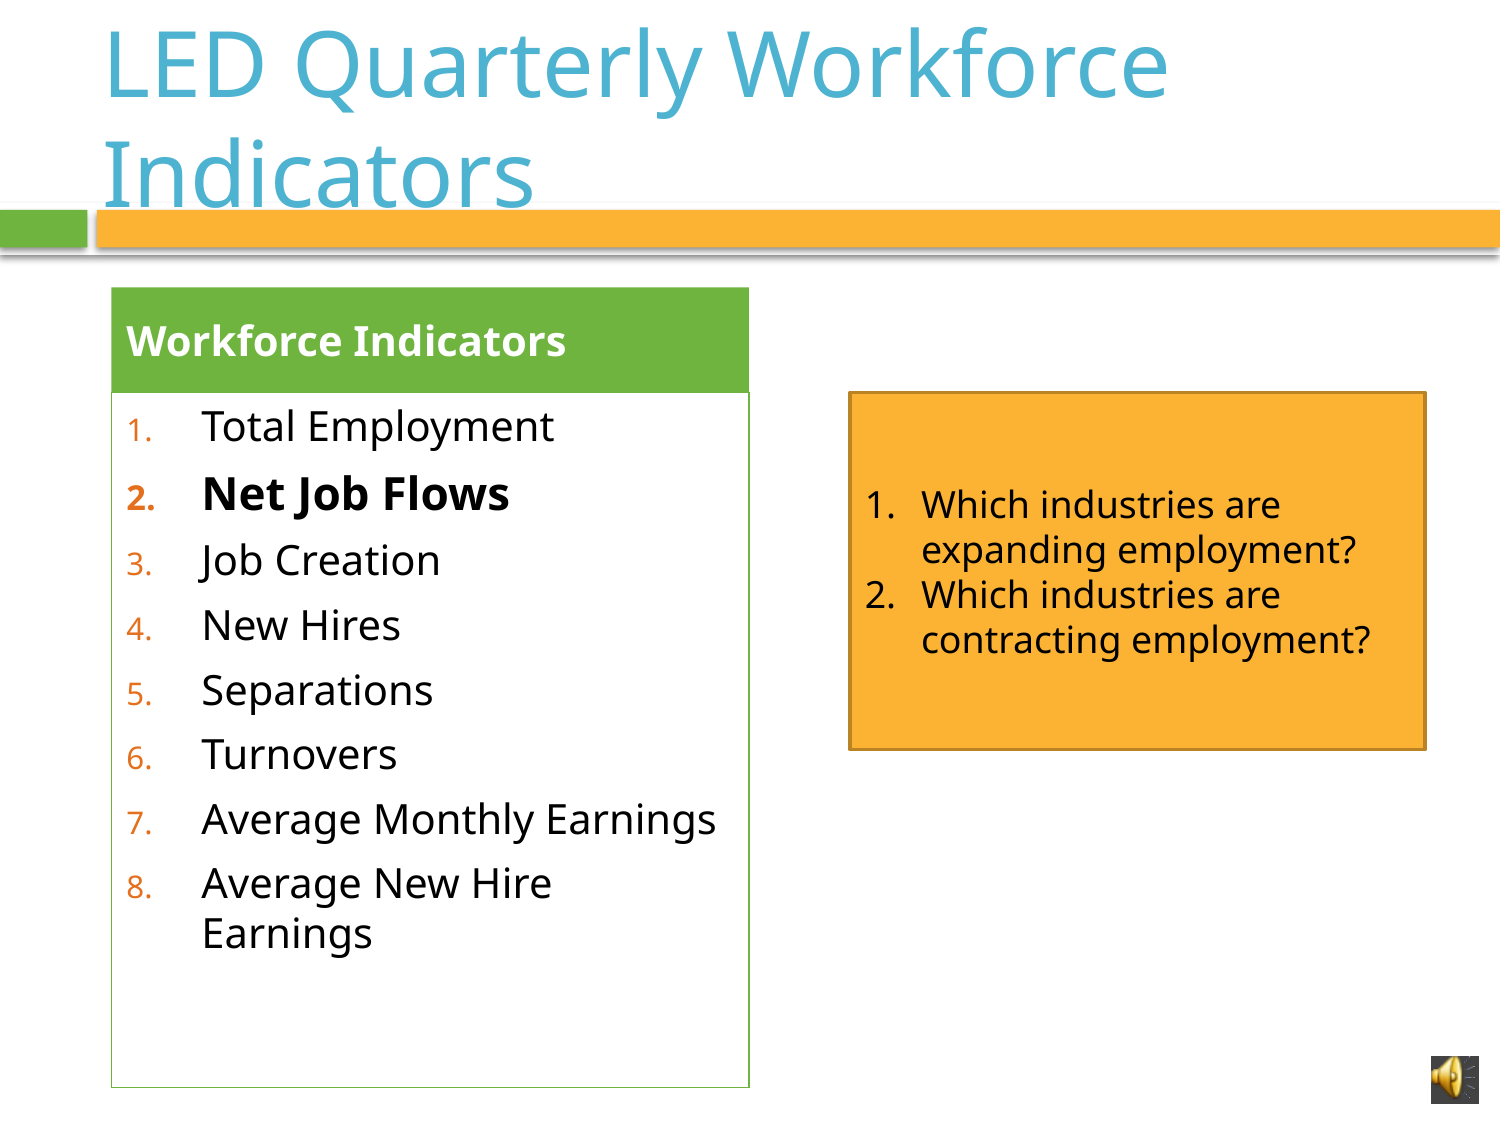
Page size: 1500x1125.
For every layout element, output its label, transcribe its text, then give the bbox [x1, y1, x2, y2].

title LED Quarterly Workforce Indicators [87, 44, 1426, 188]
picture [1429, 1054, 1481, 1106]
text_box Which industries are expanding employment? Which industries are contracting employment? [848, 391, 1427, 751]
list Total Employment Net Job Flows Job Creation New Hires Separations Turnovers Average Monthly Earnings Average New Hire Earnings [111, 393, 750, 1088]
list Workforce Indicators [111, 287, 750, 393]
